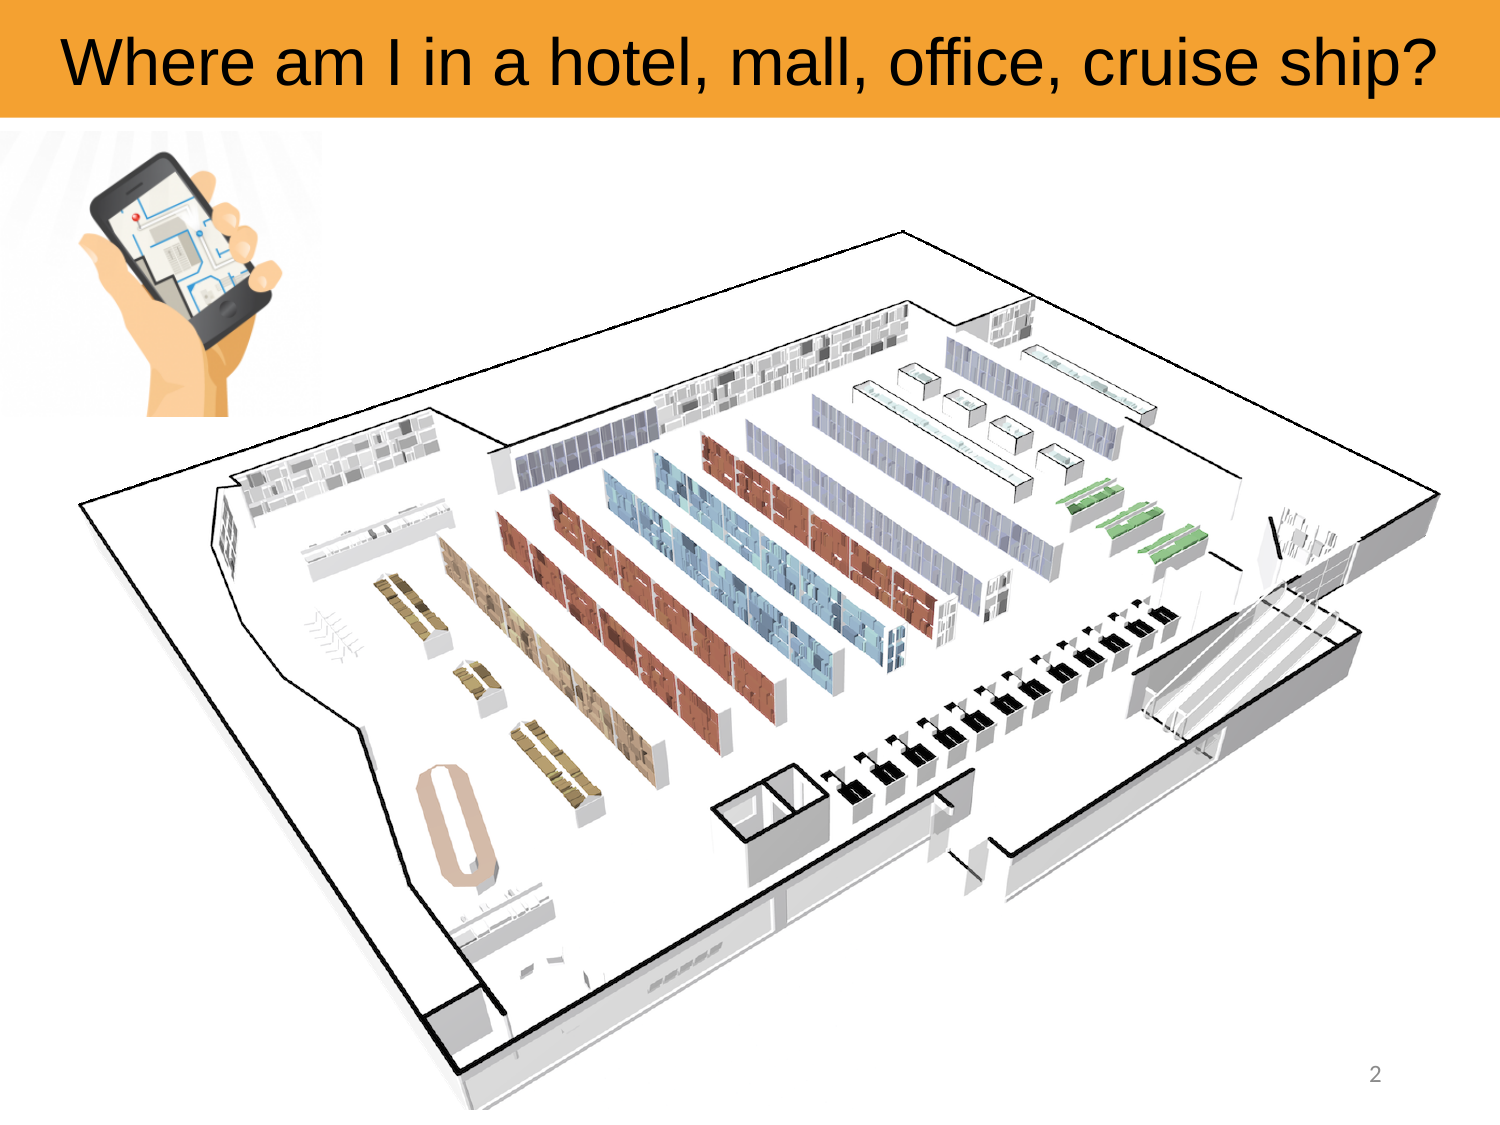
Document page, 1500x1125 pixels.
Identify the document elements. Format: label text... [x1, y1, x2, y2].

text_box Where am I in a hotel, mall, office, cruise ship? [0, 0, 1500, 118]
picture [0, 131, 1458, 1125]
